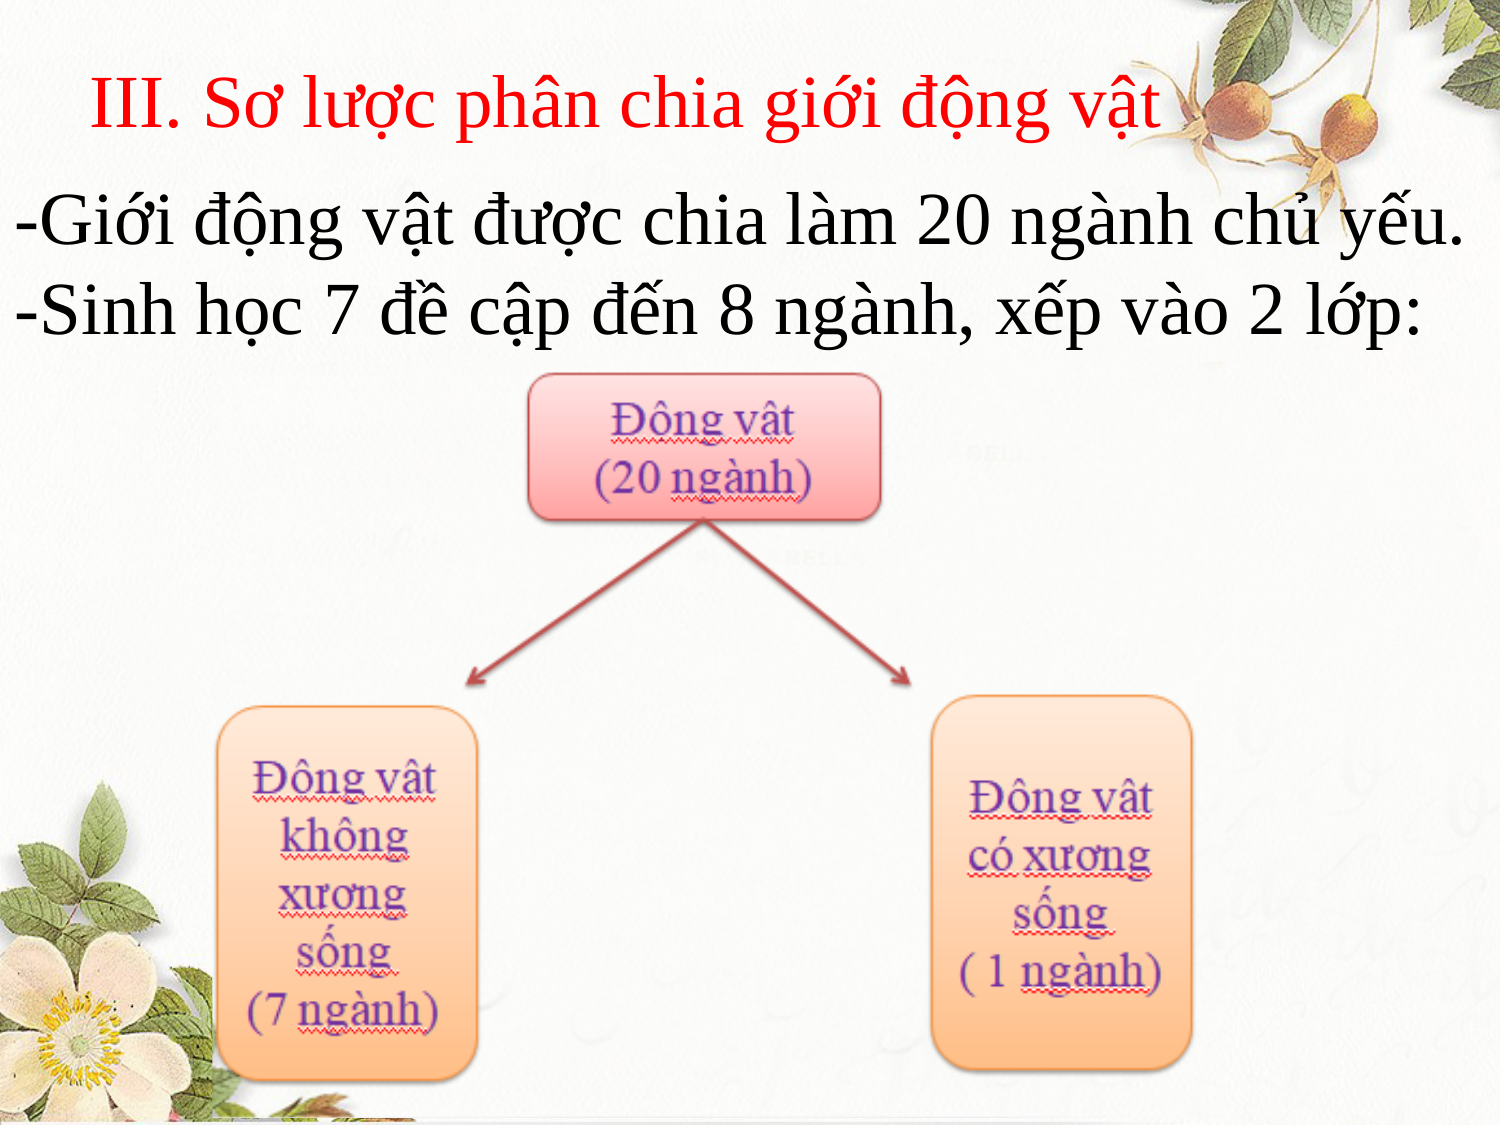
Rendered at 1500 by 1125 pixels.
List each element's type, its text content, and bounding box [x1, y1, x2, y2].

picture [0, 0, 1500, 162]
text_box -Giới động vật được chia làm 20 ngành chủ yếu. -Sinh học 7 đề cập đến 8 ngành, xếp vào 2 lớp: [0, 162, 1500, 358]
text_box III. Sơ lược phân chia giới động vật [74, 45, 1425, 138]
picture [0, 358, 1500, 1125]
